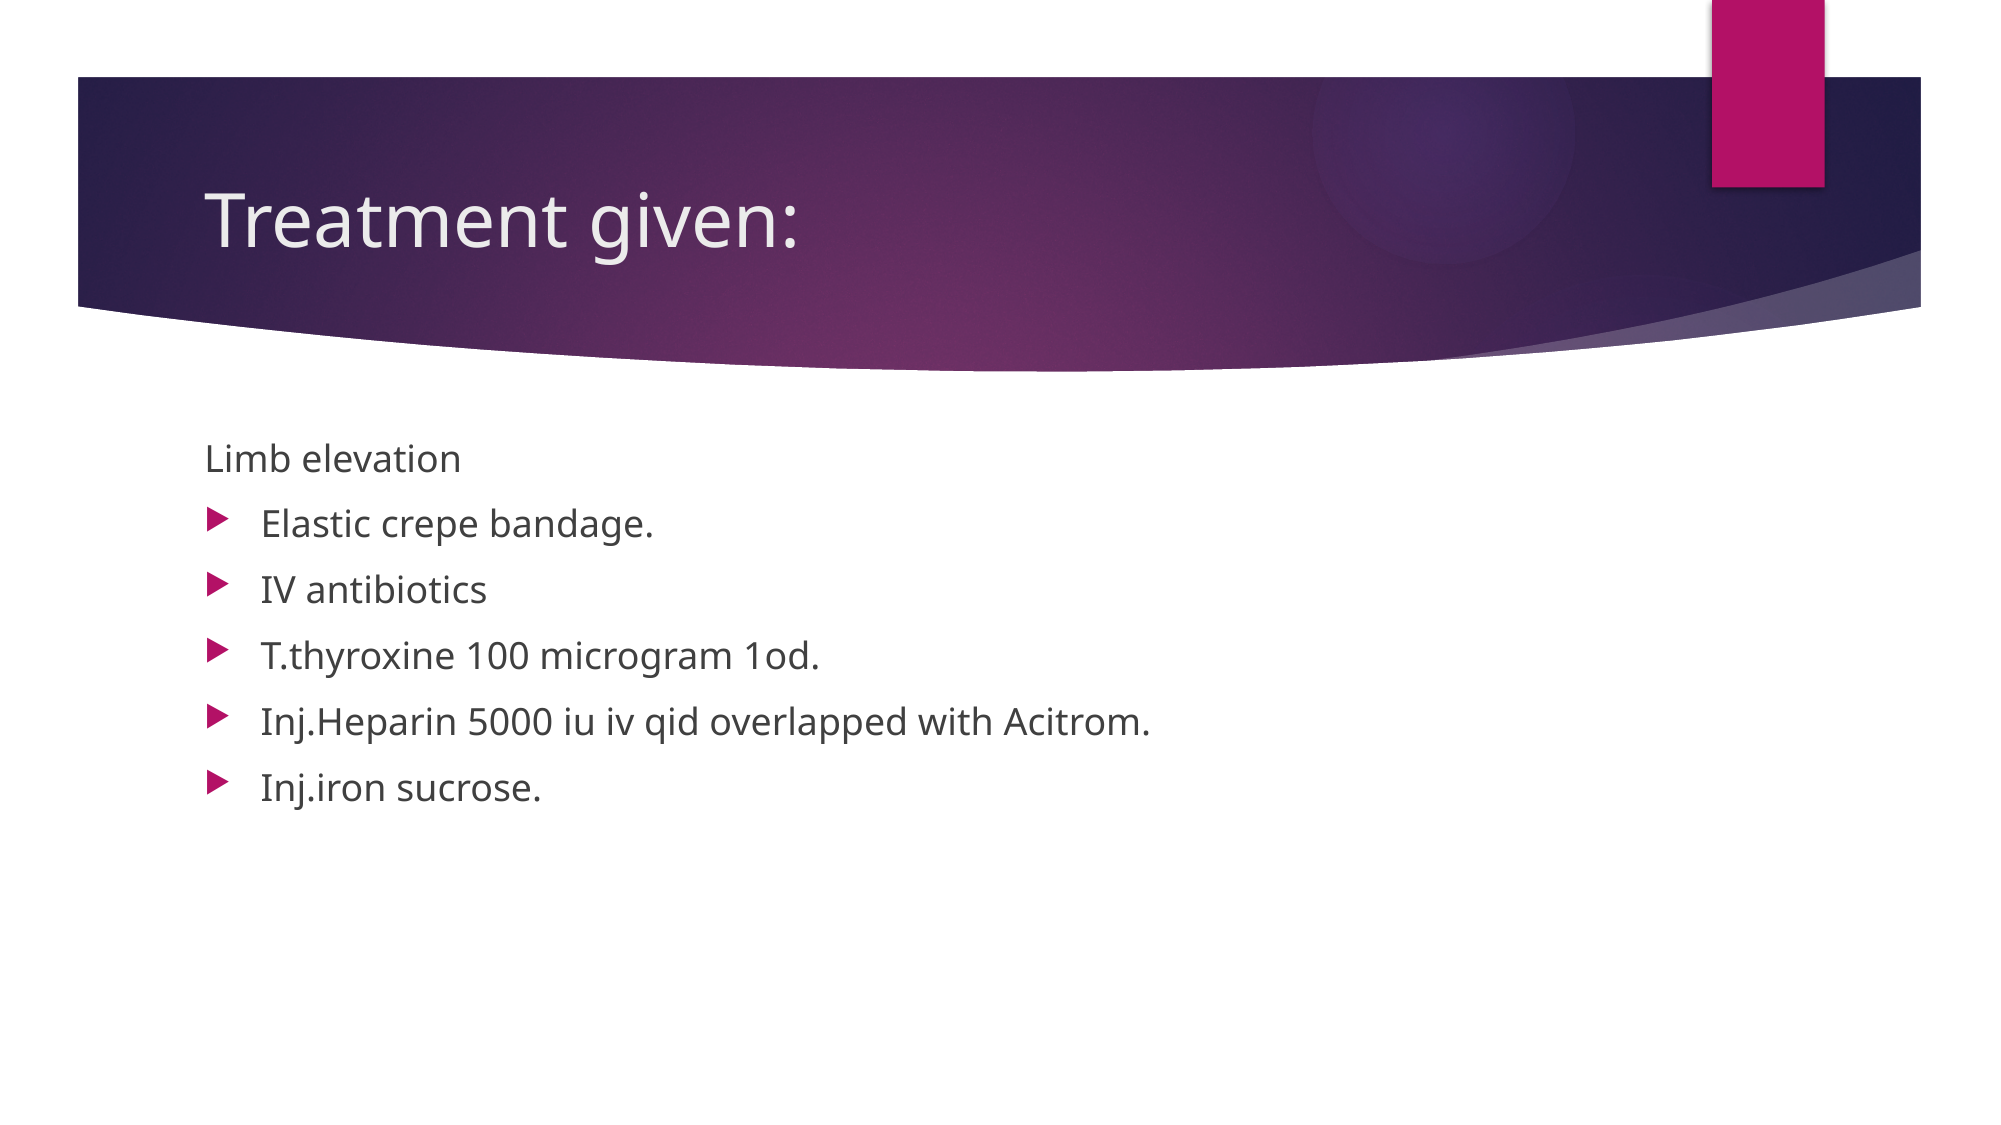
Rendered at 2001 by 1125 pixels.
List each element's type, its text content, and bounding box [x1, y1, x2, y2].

title Treatment given: [189, 159, 1627, 276]
list Limb elevation Elastic crepe bandage. IV antibiotics T.thyroxine 100 microgram 1od. Inj.Heparin 5000 iu iv qid overlapped with Acitrom. Inj.iron sucrose. [189, 427, 1638, 988]
